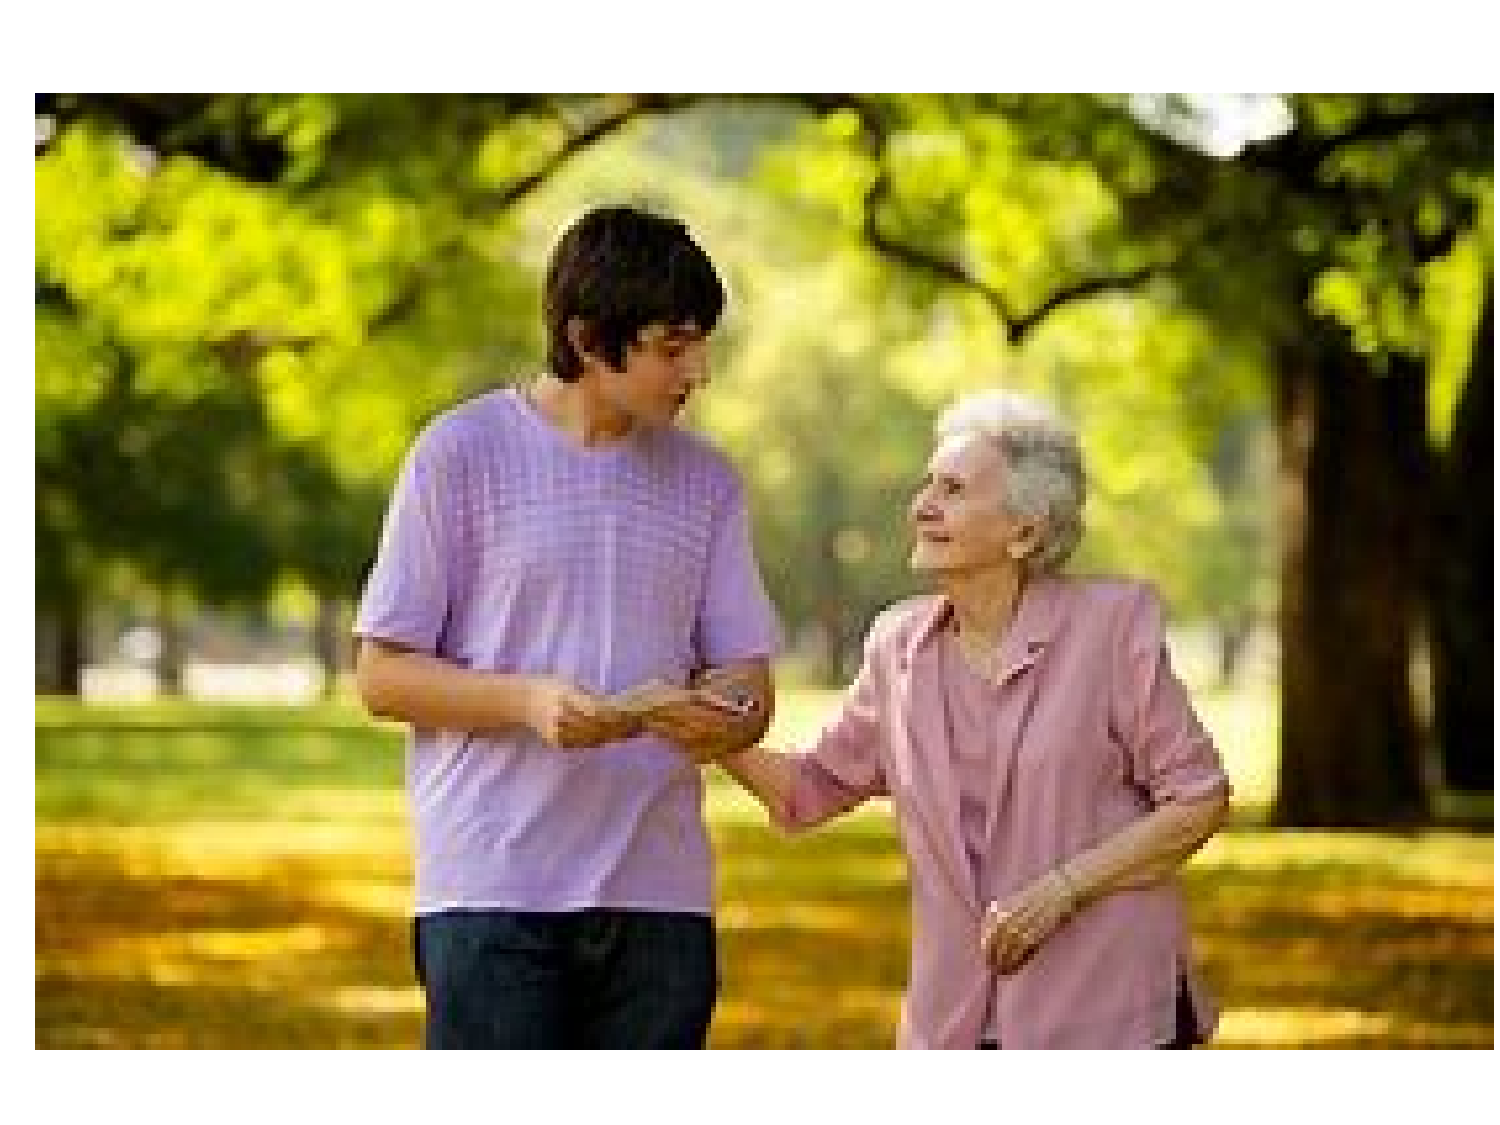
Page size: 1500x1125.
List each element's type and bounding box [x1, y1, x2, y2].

picture [35, 93, 1494, 1050]
